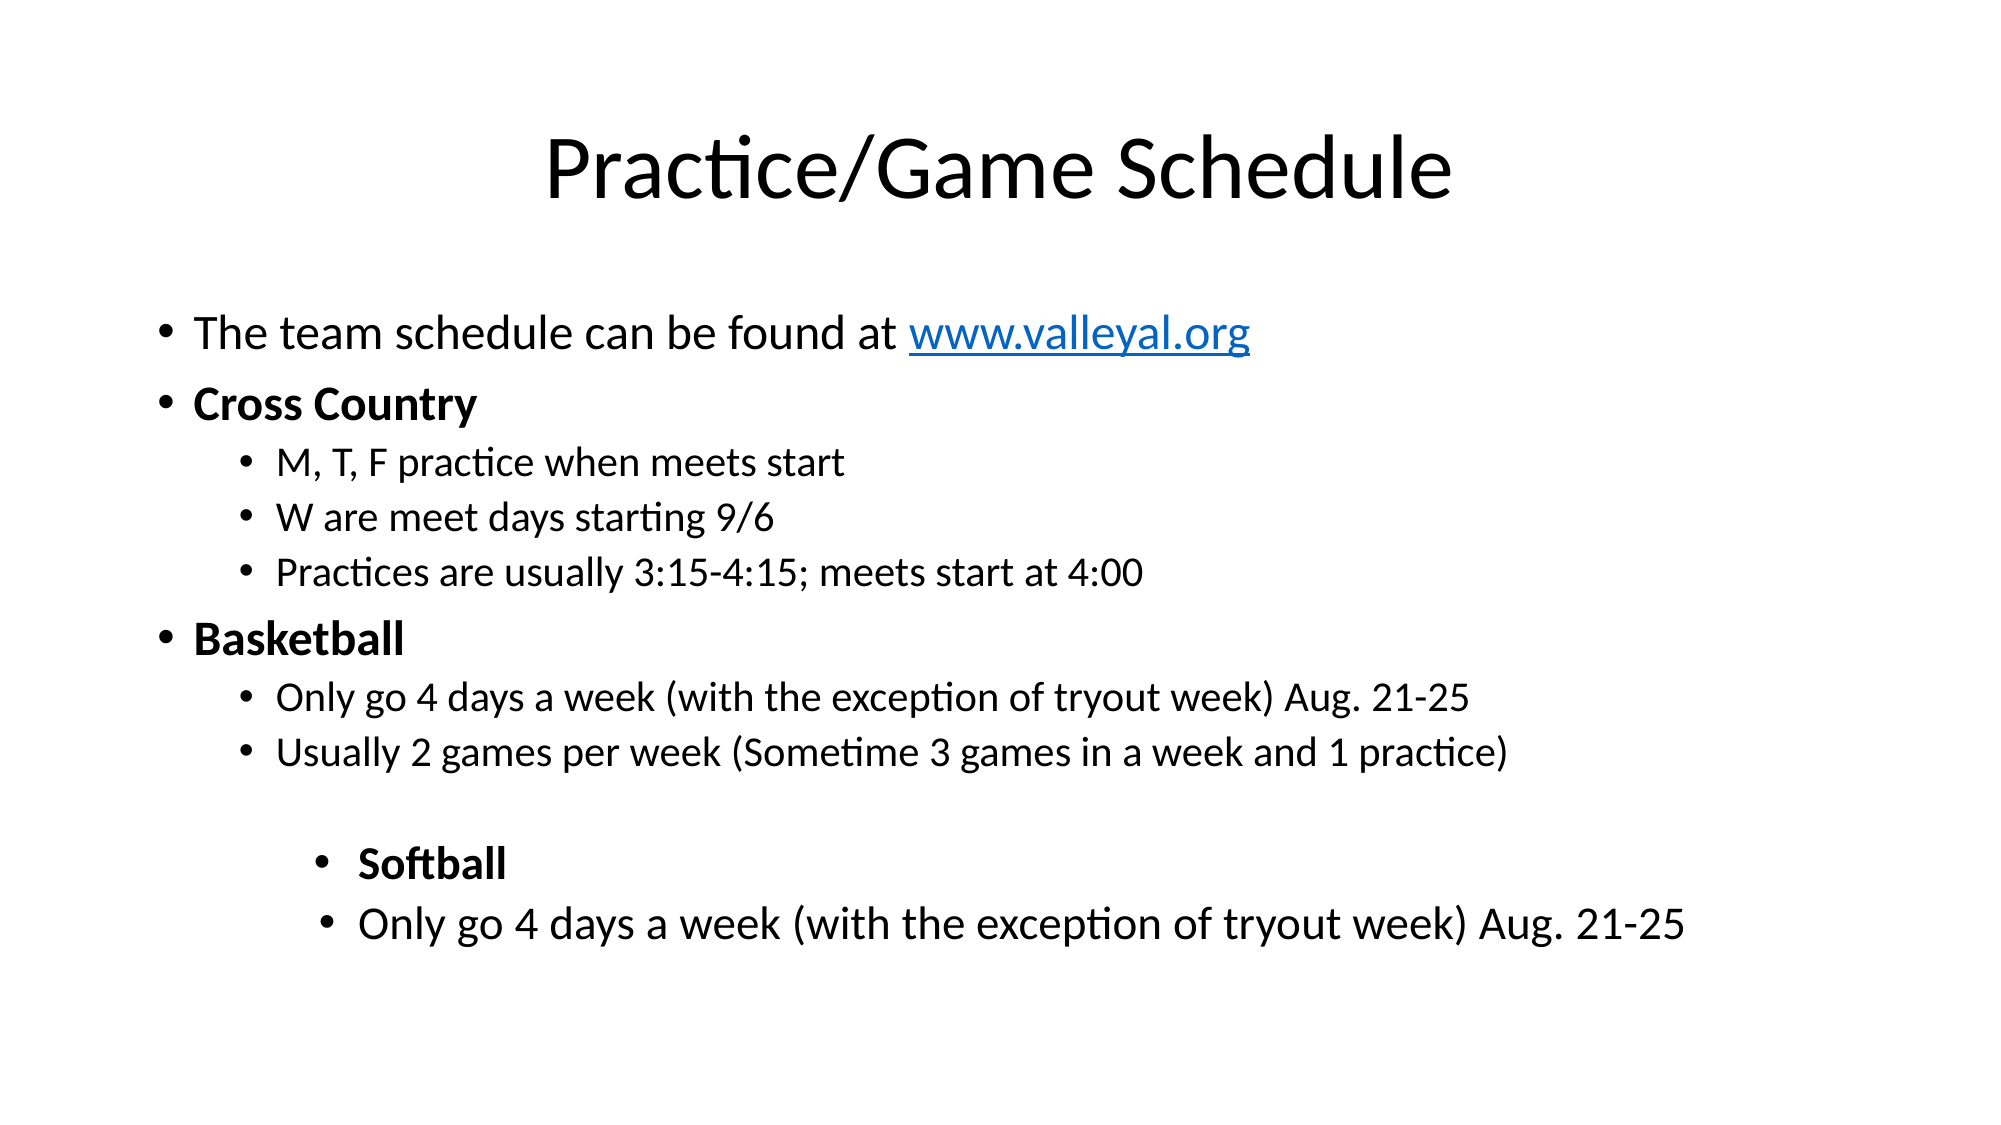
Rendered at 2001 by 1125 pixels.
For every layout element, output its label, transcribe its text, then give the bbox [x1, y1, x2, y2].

list The team schedule can be found at www.valleyal.org Cross Country M, T, F practice when meets start W are meet days starting 9/6 Practices are usually 3:15-4:15; meets start at 4:00 Basketball Only go 4 days a week (with the exception of tryout week) Aug. 21-25 Usually 2 games per week (Sometime 3 games in a week and 1 practice) Softball Only go 4 days a week (with the exception of tryout week) Aug. 21-25 [137, 299, 1863, 962]
title Practice/Game Schedule [137, 59, 1863, 278]
